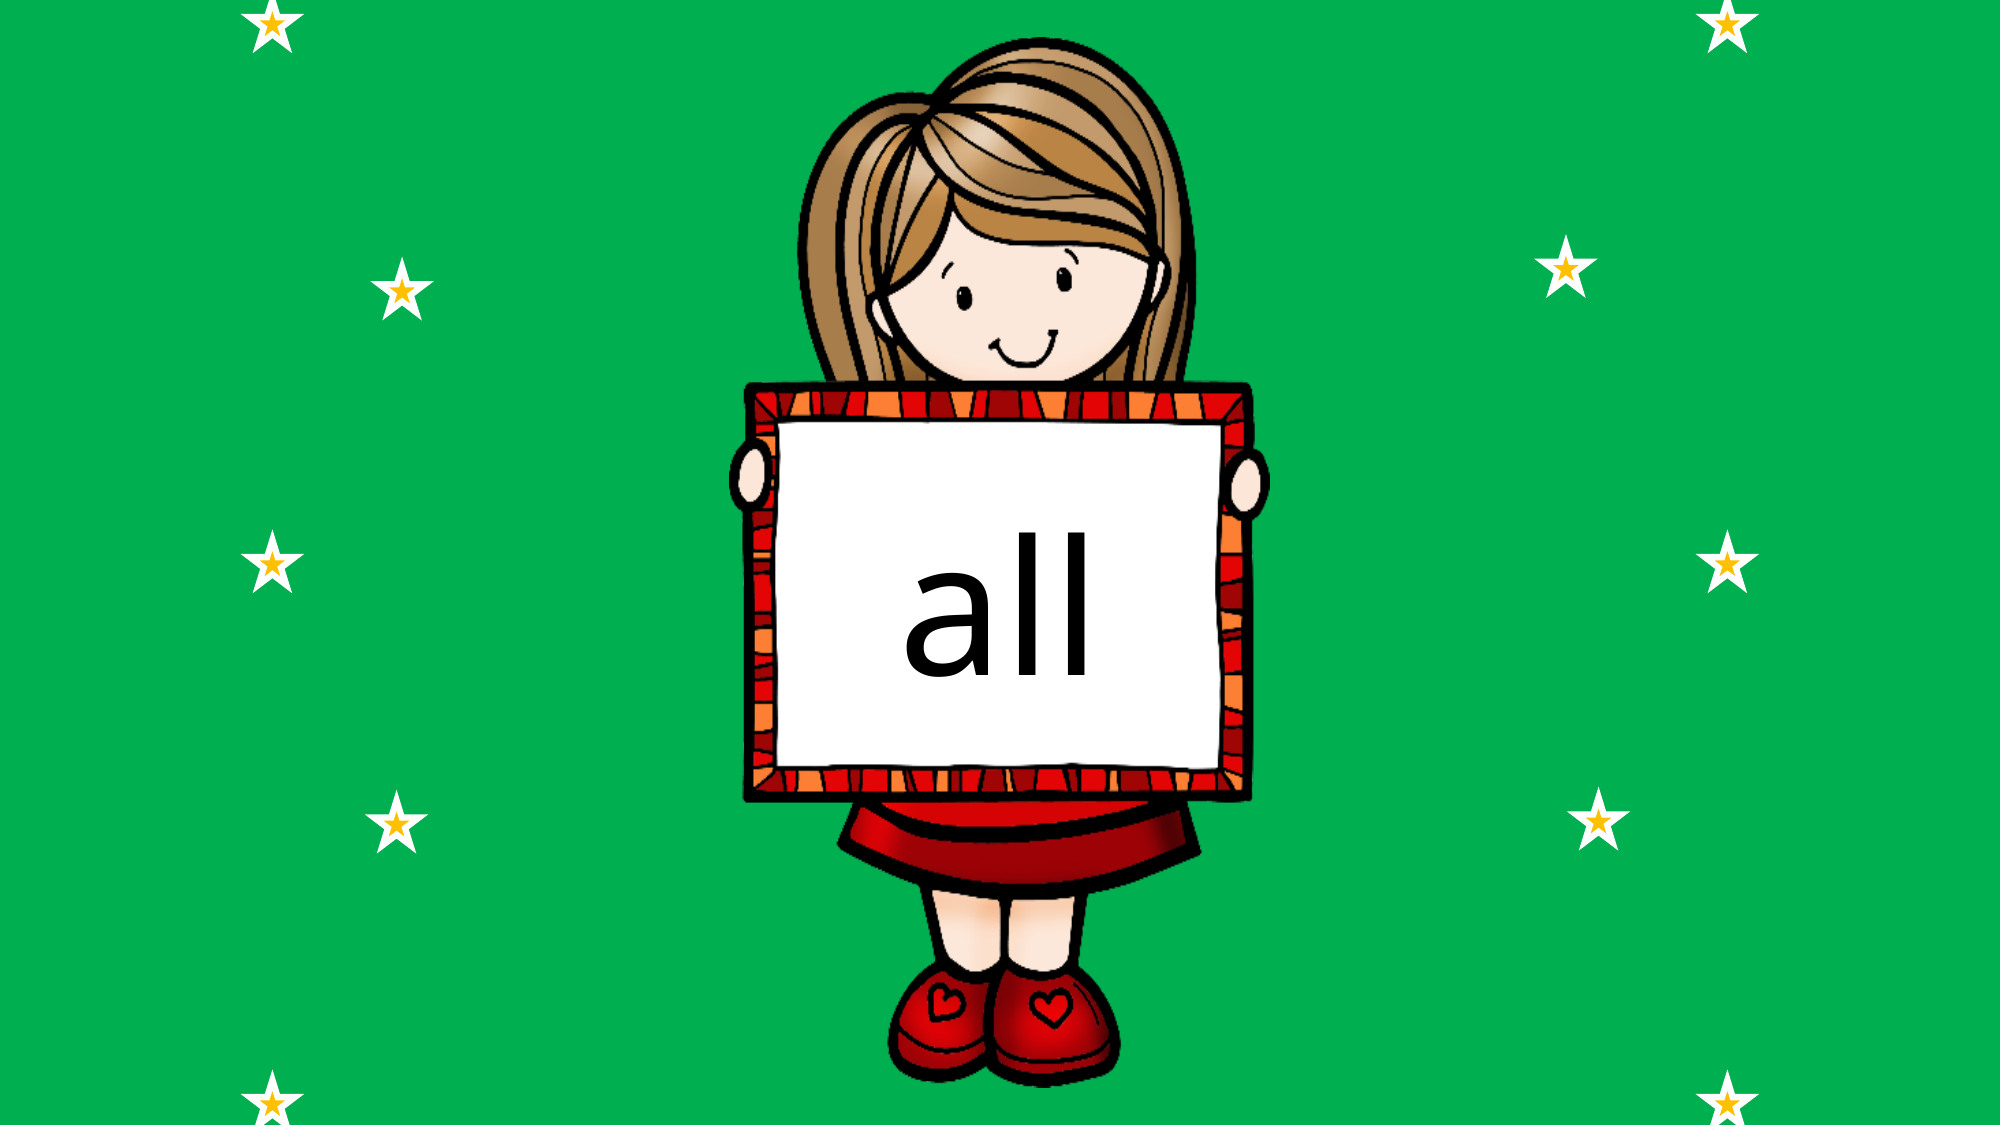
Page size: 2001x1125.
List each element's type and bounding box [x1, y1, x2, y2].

text_box [249, 0, 1750, 1125]
